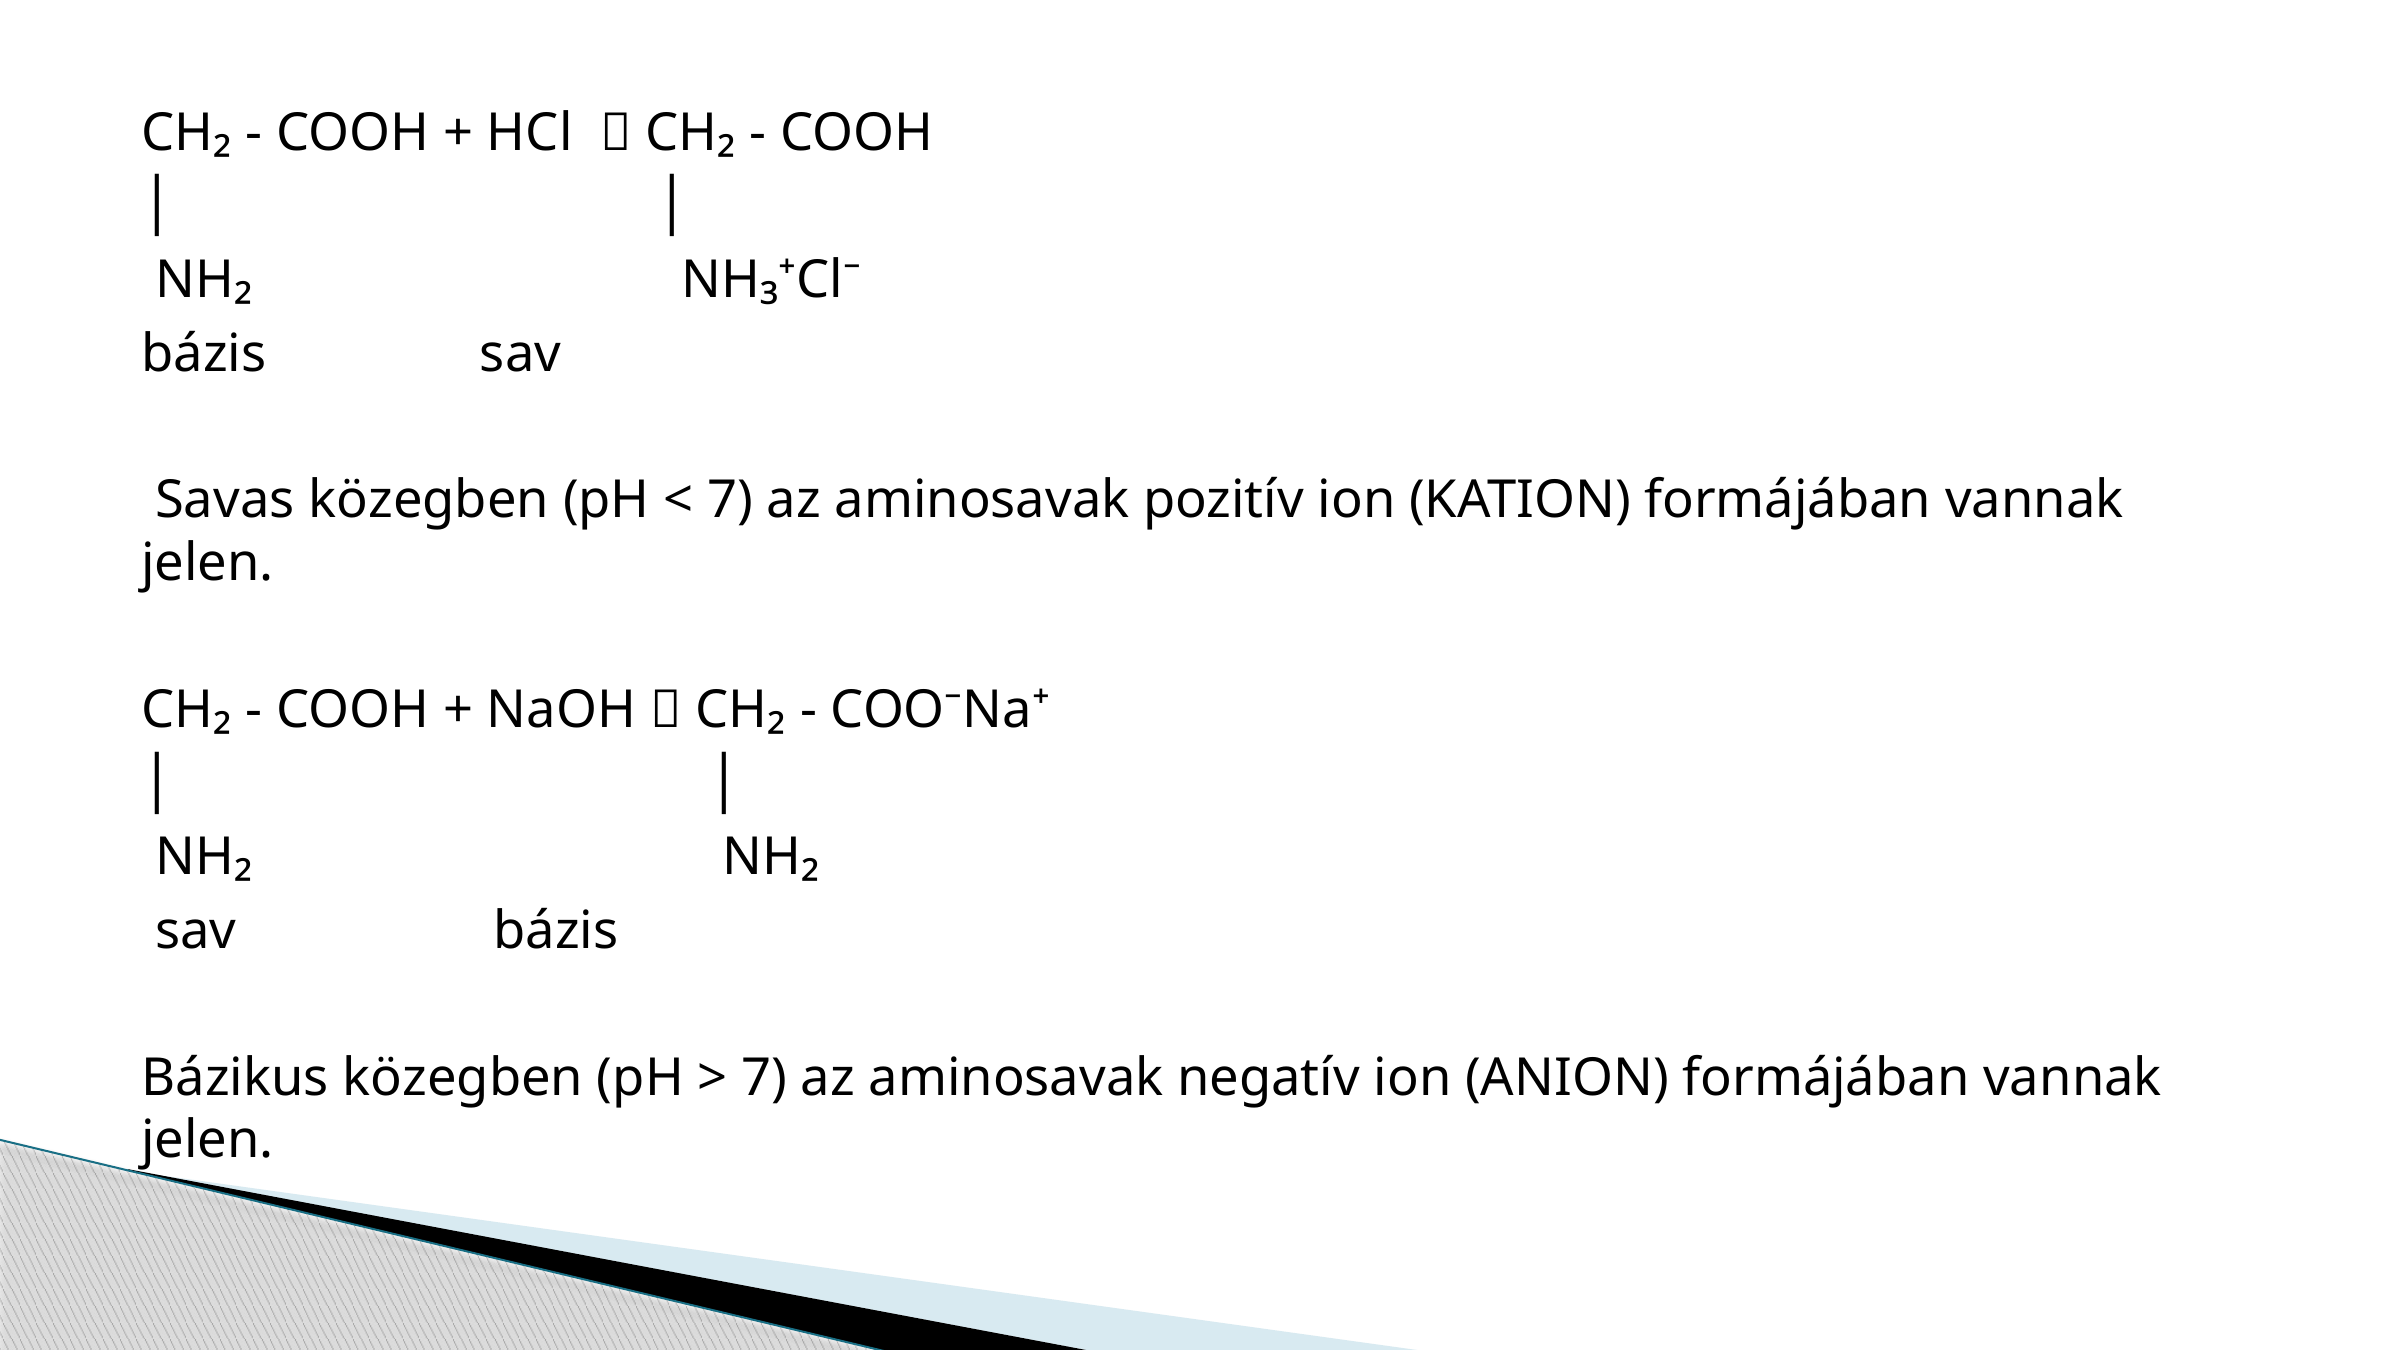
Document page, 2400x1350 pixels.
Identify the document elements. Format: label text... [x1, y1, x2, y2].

list CH₂ - COOH + HCl  CH₂ - COOH │ │ NH₂ NH₃⁺Cl⁻ bázis sav Savas közegben (pH < 7) az aminosavak pozitív ion (KATION) formájában vannak jelen. CH₂ - COOH + NaOH  CH₂ - COO⁻Na⁺ │ │ NH₂ NH₂ sav bázis Bázikus közegben (pH > 7) az aminosavak negatív ion (ANION) formájában vannak jelen. [120, 87, 2280, 1183]
